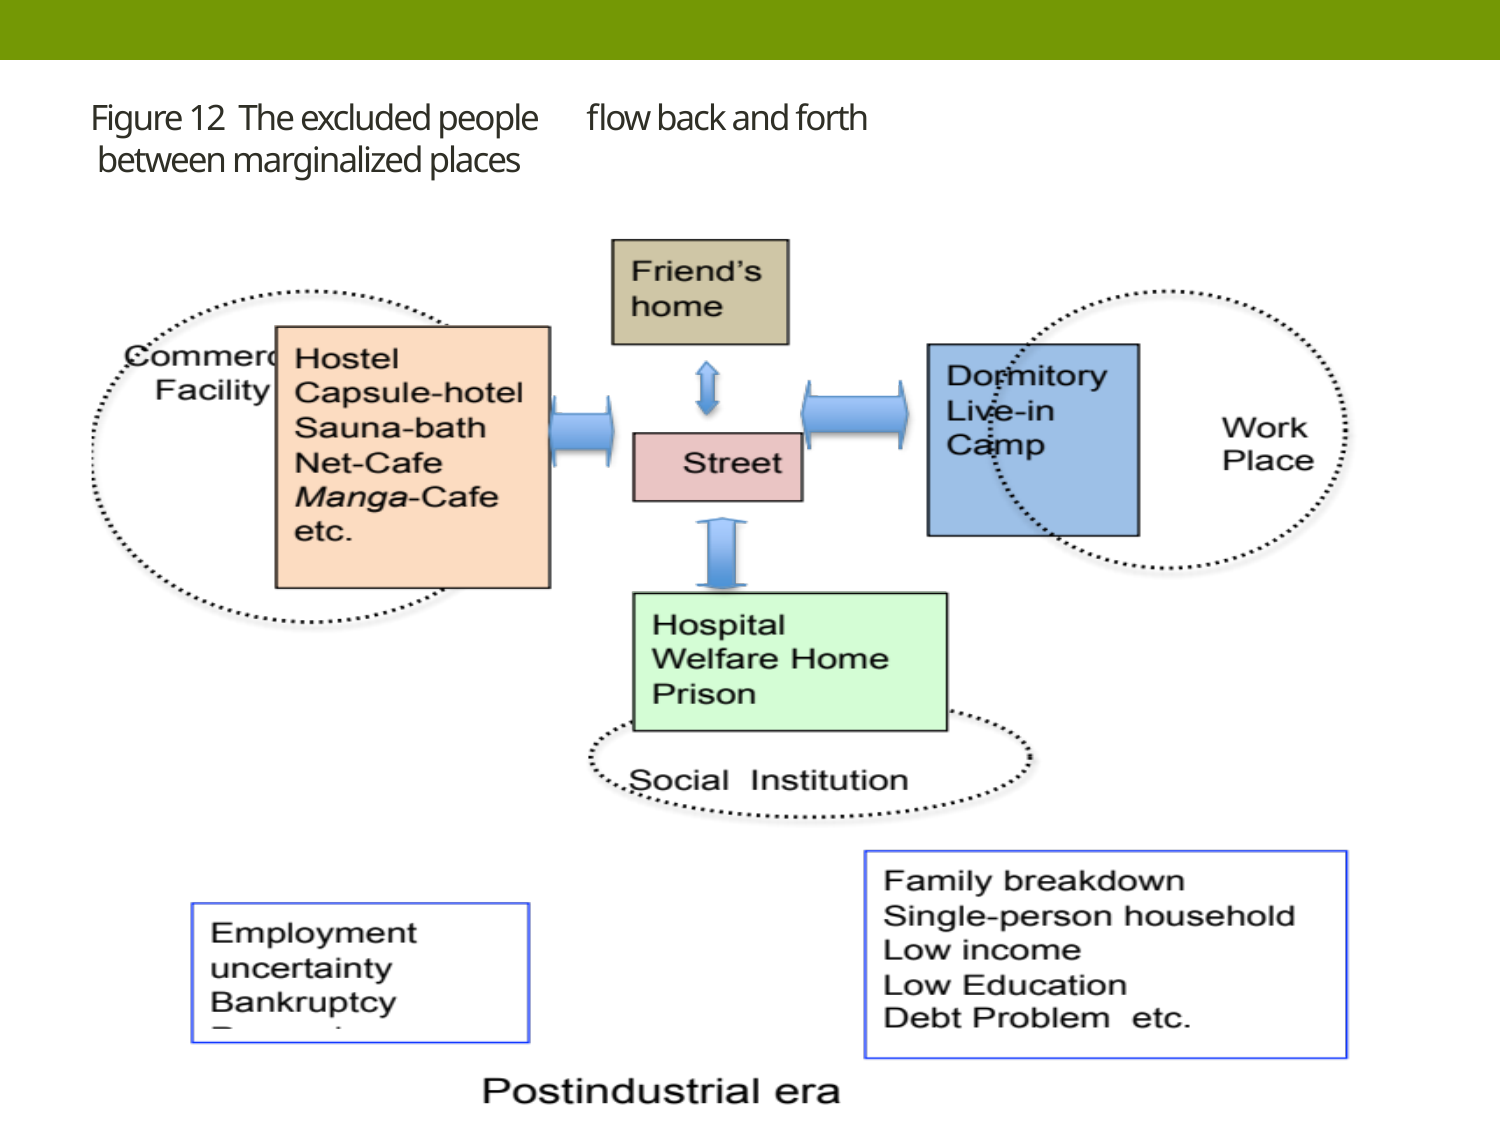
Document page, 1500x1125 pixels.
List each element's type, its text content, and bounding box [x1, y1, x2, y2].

title Figure 12 The excluded people flow back and forth between marginalized places [75, 87, 1425, 188]
picture [91, 187, 1392, 1125]
